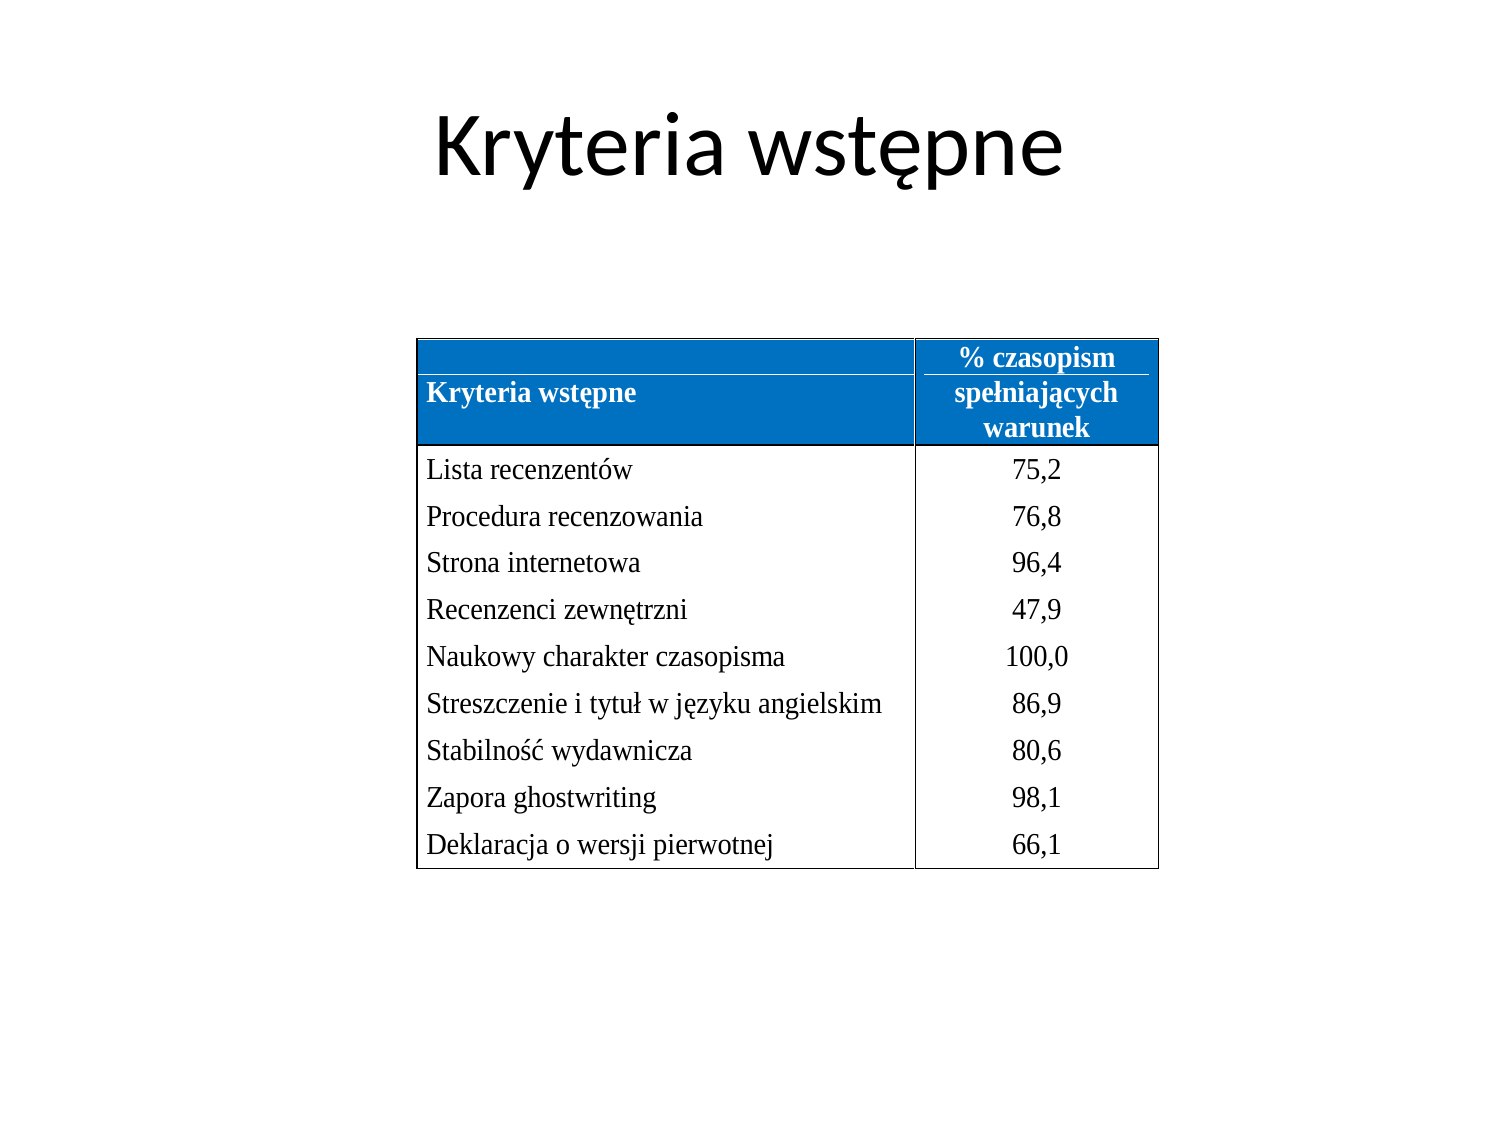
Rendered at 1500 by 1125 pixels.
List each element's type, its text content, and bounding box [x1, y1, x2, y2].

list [194, 337, 1389, 941]
title Kryteria wstępne [75, 45, 1425, 233]
